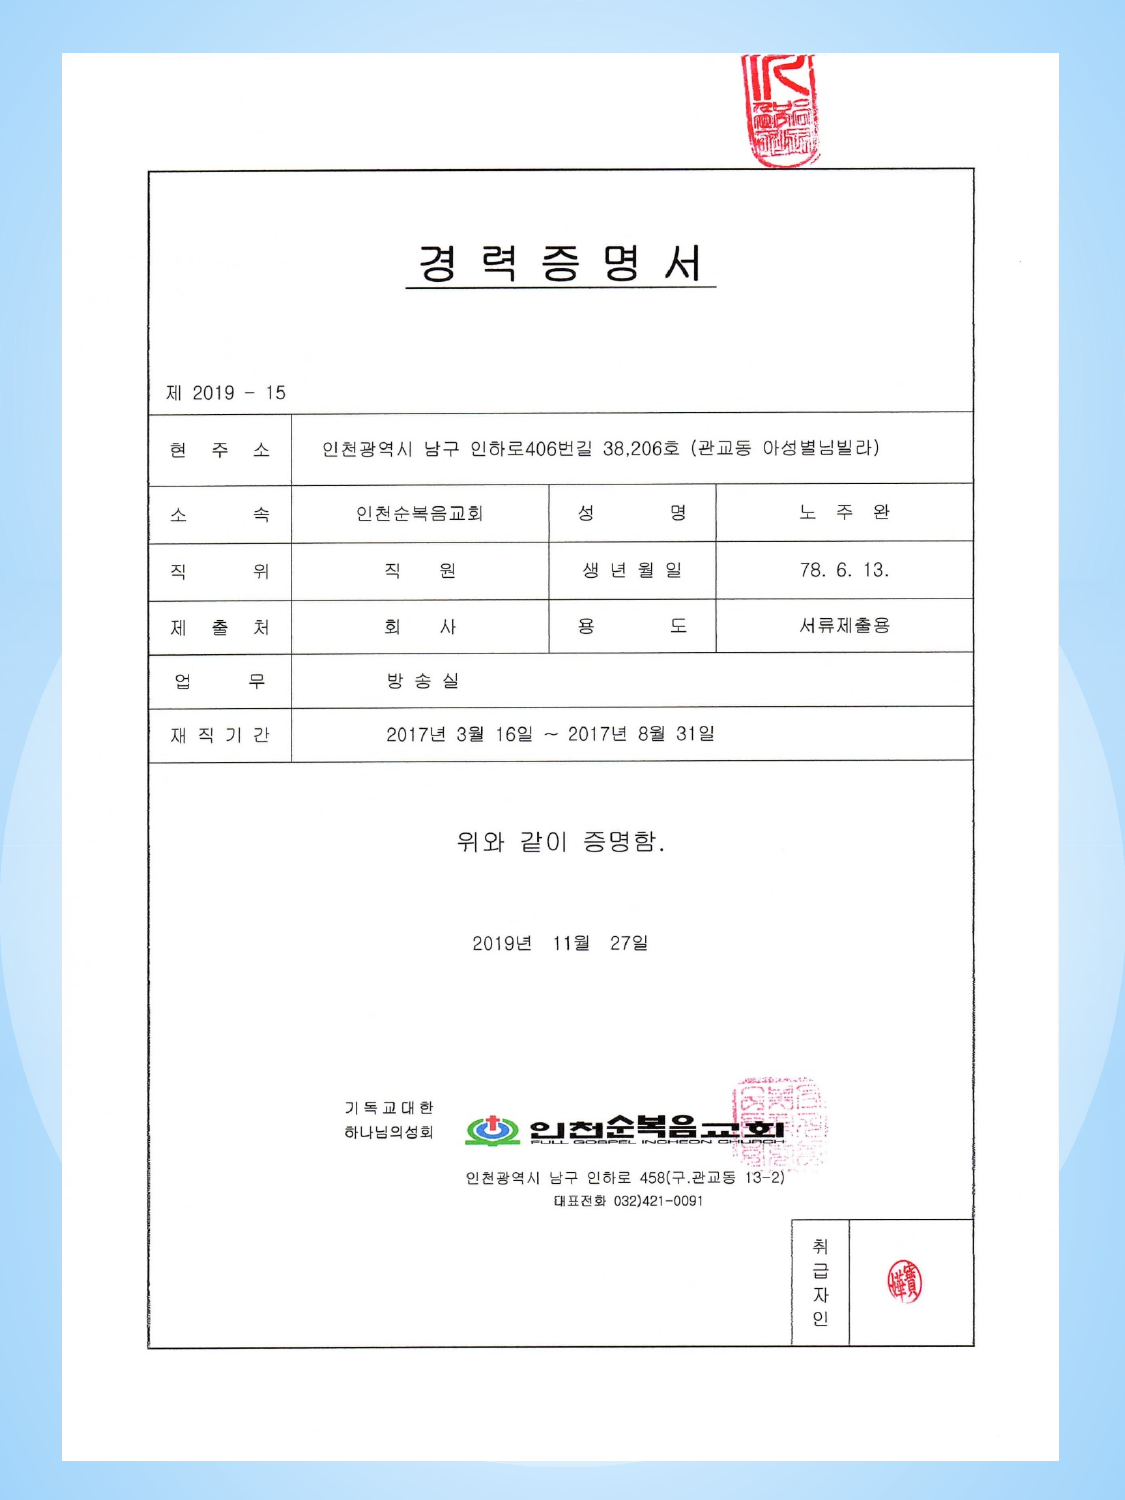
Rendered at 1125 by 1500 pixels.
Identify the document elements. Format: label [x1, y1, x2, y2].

picture [62, 52, 1059, 1461]
